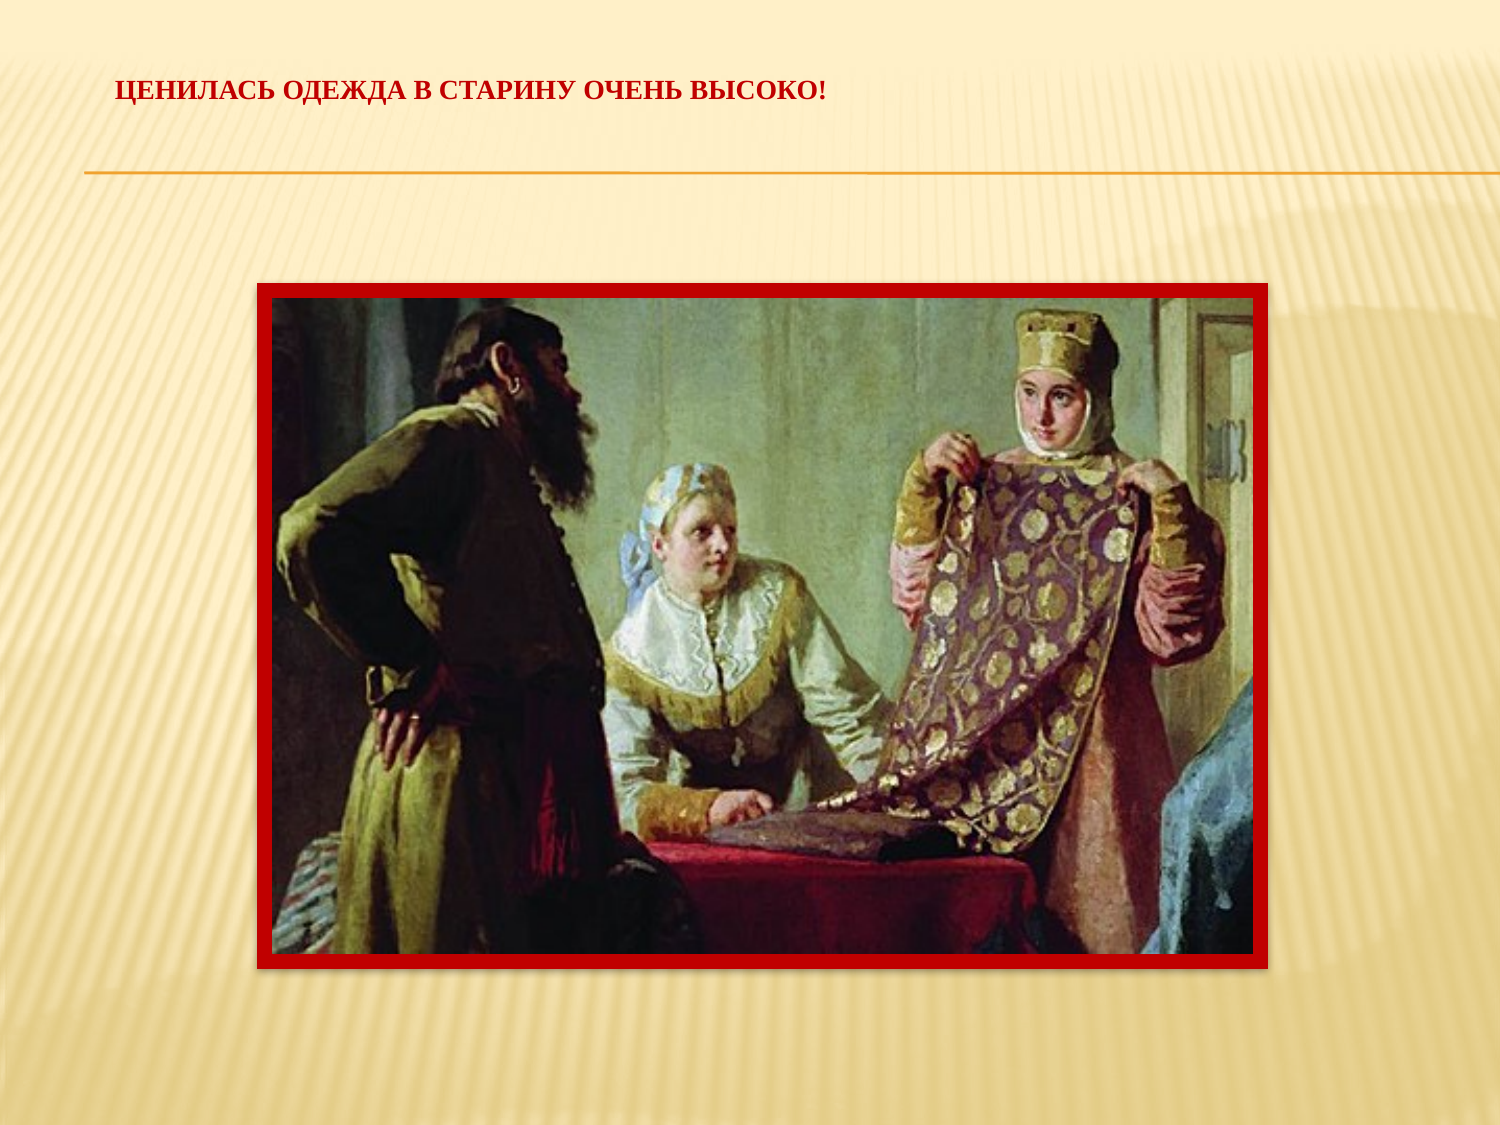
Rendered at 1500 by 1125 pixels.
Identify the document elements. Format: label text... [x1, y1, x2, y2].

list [271, 297, 1254, 955]
title Ценилась одежда в старину очень высоко! [100, 30, 1425, 114]
